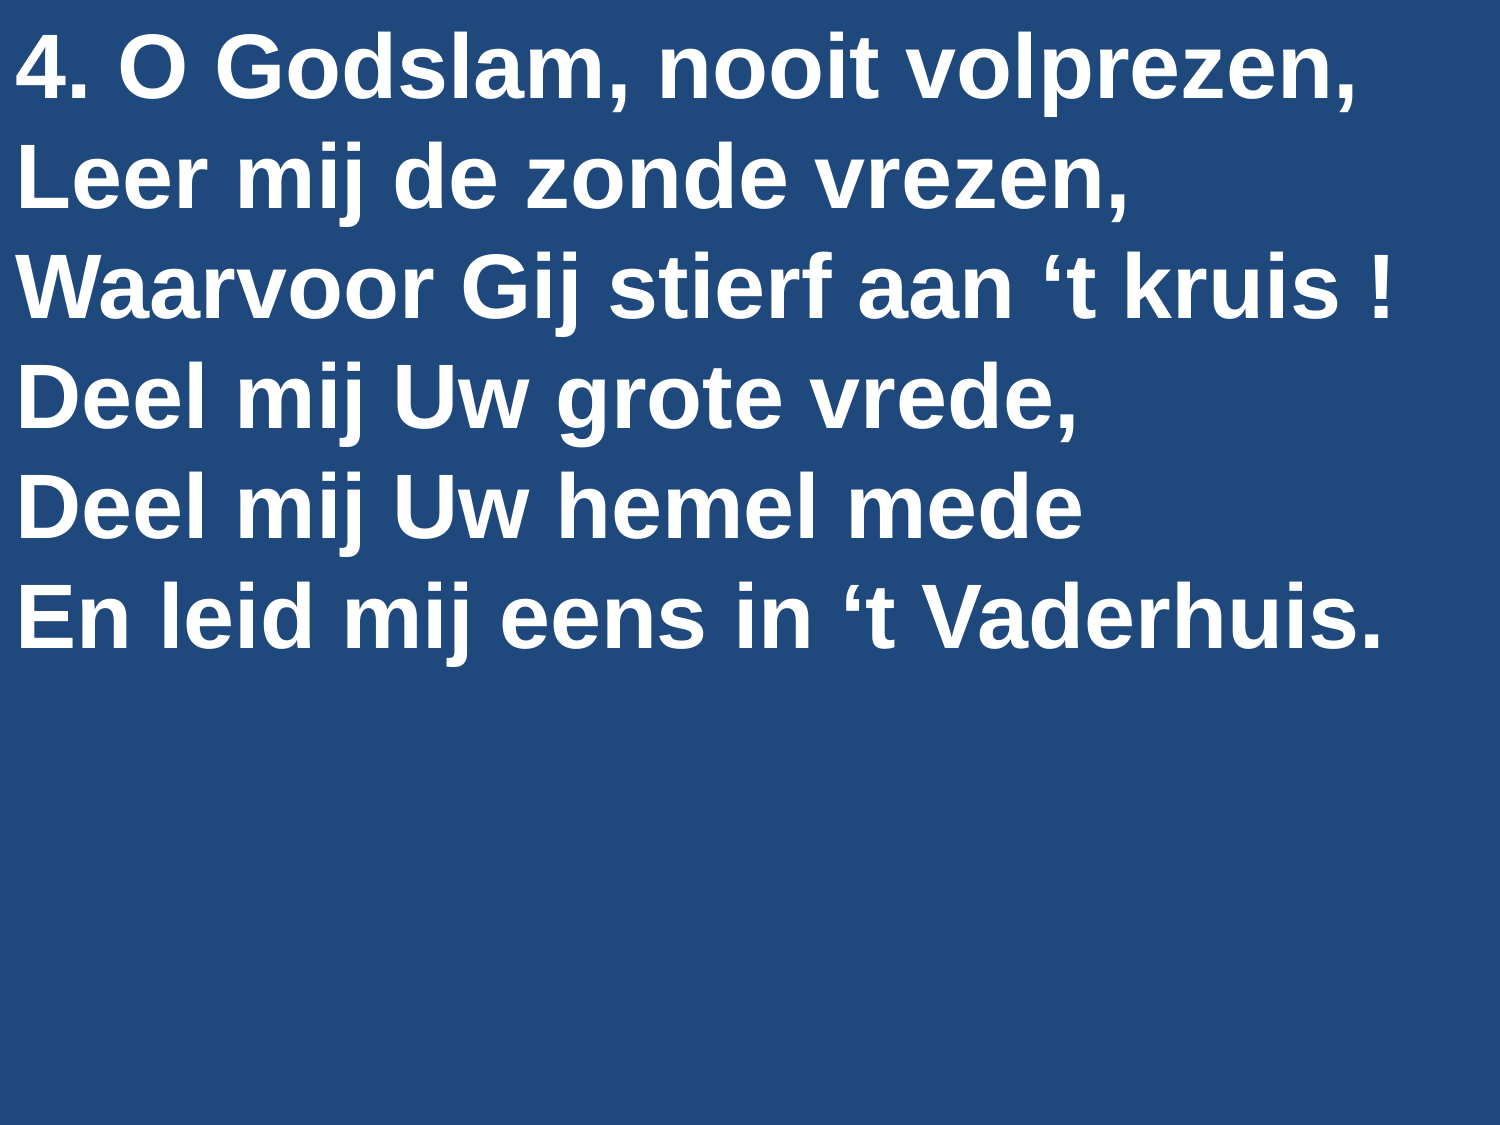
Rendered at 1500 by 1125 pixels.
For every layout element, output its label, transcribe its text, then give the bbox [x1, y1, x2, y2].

text_box 4. O Godslam, nooit volprezen, Leer mij de zonde vrezen, Waarvoor Gij stierf aan ‘t kruis ! Deel mij Uw grote vrede, Deel mij Uw hemel mede En leid mij eens in ‘t Vaderhuis. [0, 0, 1500, 587]
